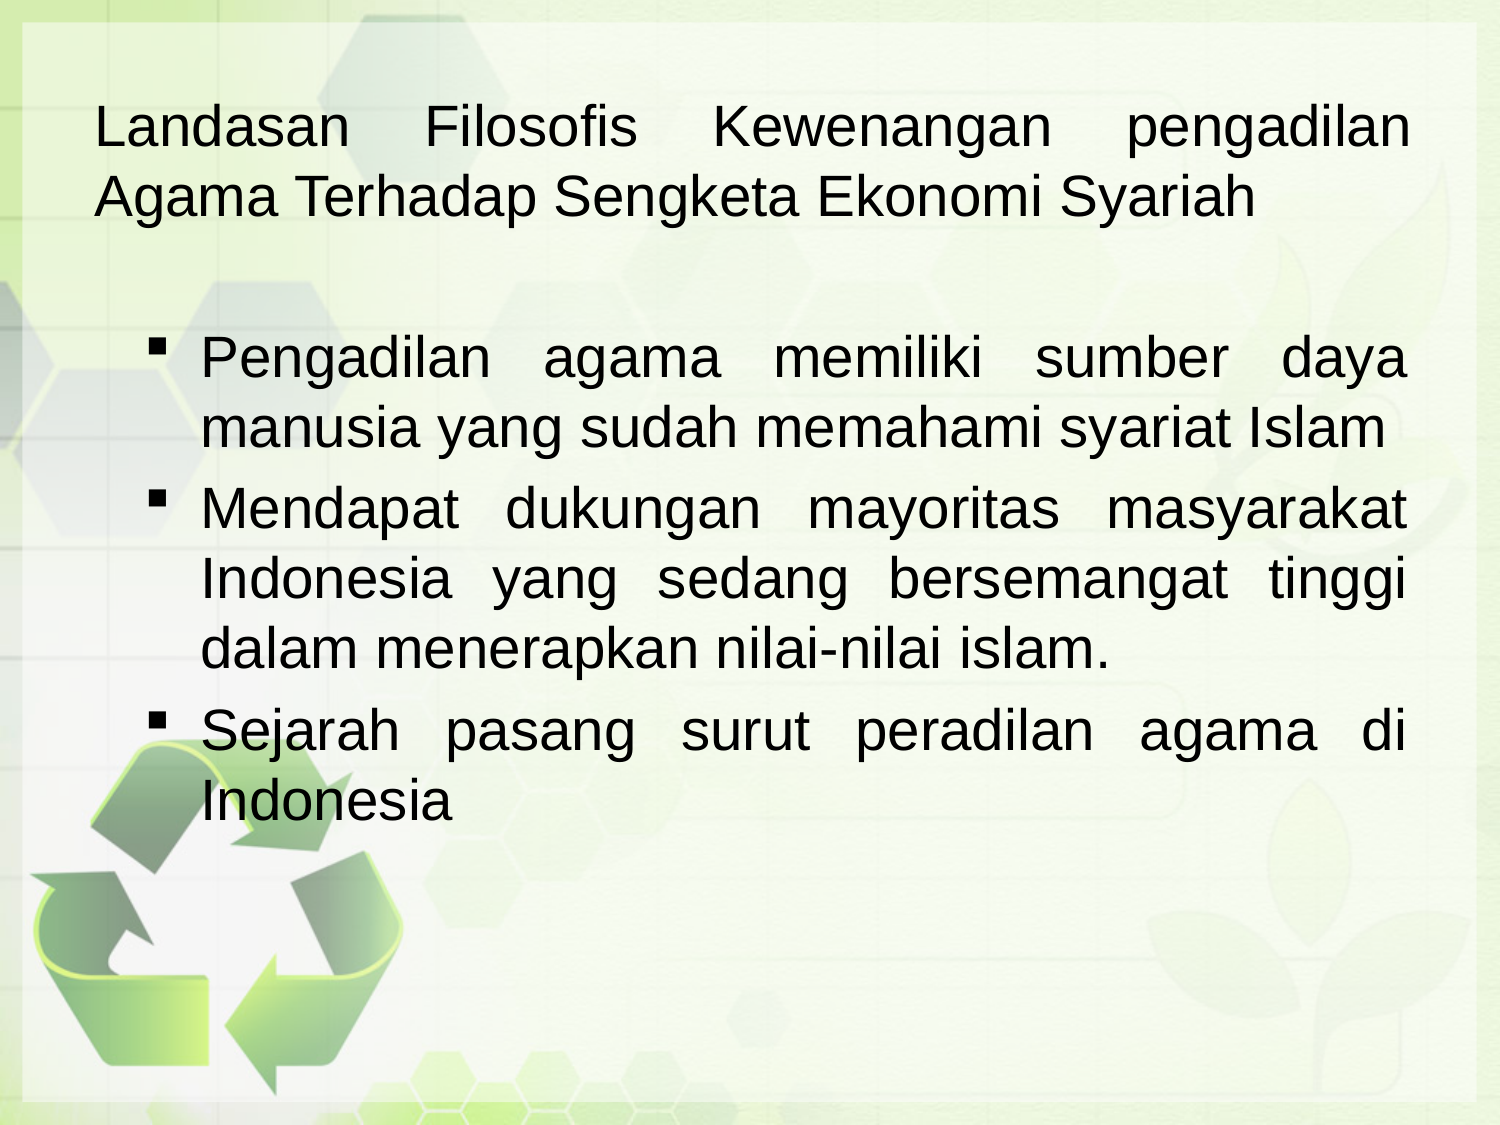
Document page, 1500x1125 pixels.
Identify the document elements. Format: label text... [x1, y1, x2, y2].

list Pengadilan agama memiliki sumber daya manusia yang sudah memahami syariat Islam Mendapat dukungan mayoritas masyarakat Indonesia yang sedang bersemangat tinggi dalam menerapkan nilai-nilai islam. Sejarah pasang surut peradilan agama di Indonesia [128, 311, 1425, 1070]
picture [0, 0, 1500, 1125]
title Landasan Filosofis Kewenangan pengadilan Agama Terhadap Sengketa Ekonomi Syariah [79, 114, 1430, 236]
